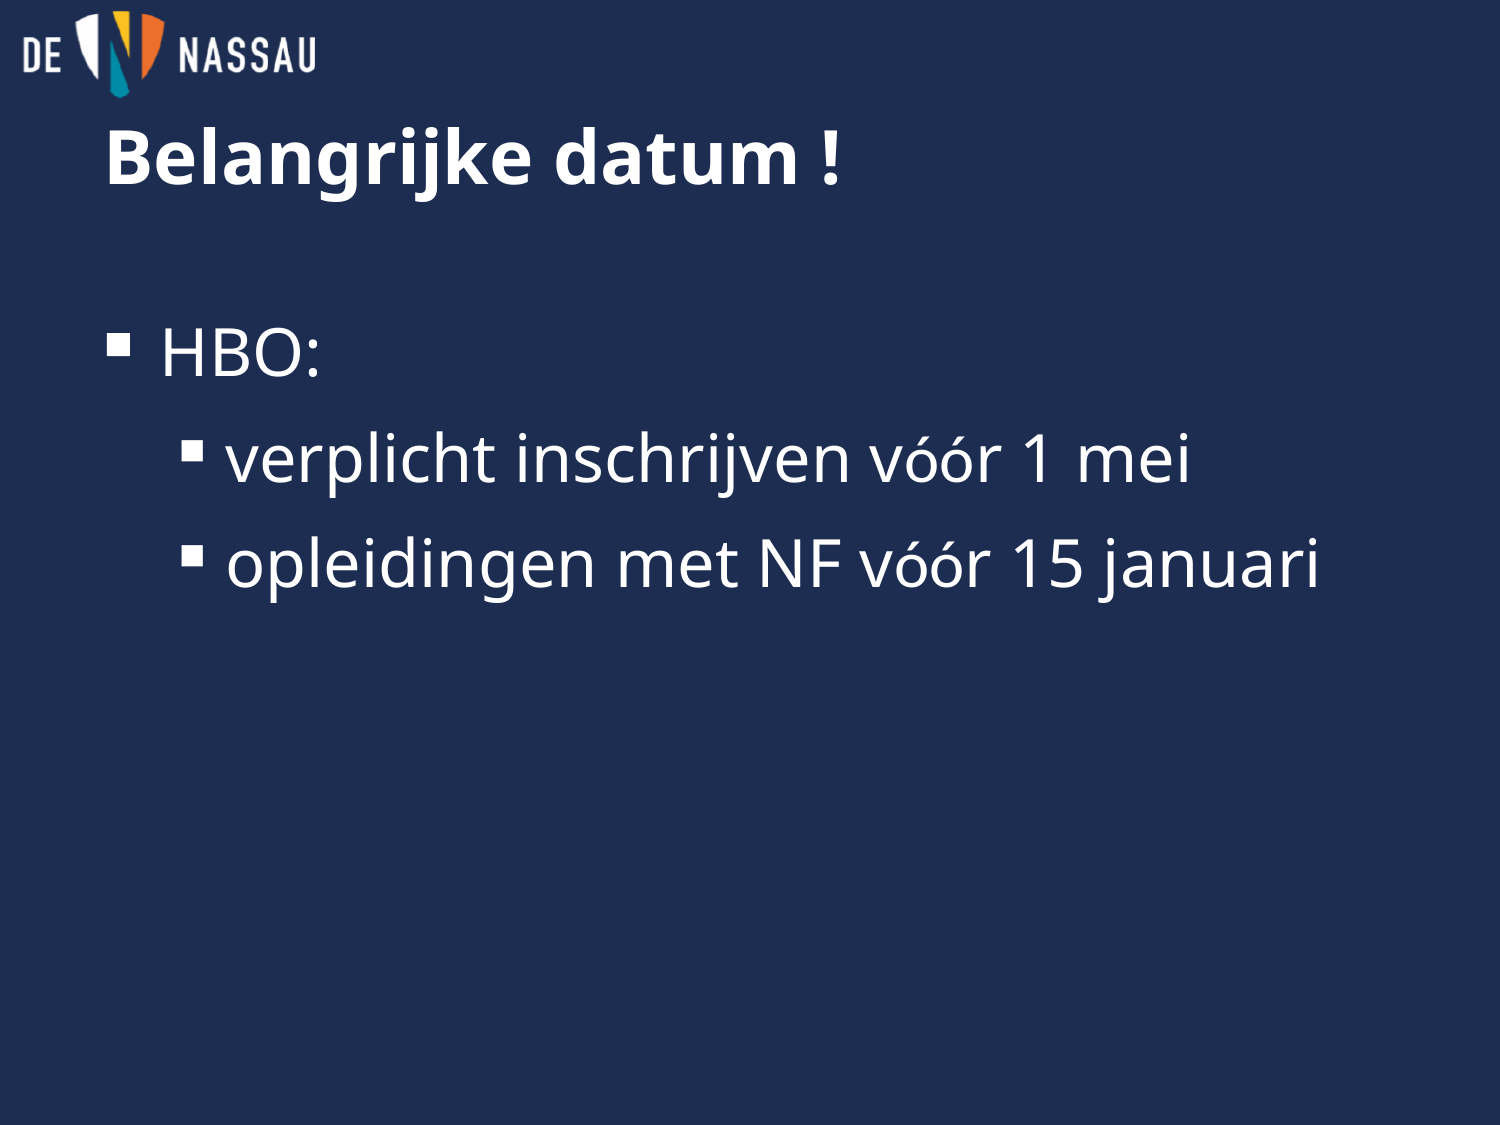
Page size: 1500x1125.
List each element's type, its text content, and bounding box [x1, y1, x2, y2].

list HBO: verplicht inschrijven vóór 1 mei opleidingen met NF vóór 15 januari [88, 290, 1424, 1066]
title Belangrijke datum ! [88, 101, 1364, 240]
picture [0, 1, 348, 110]
